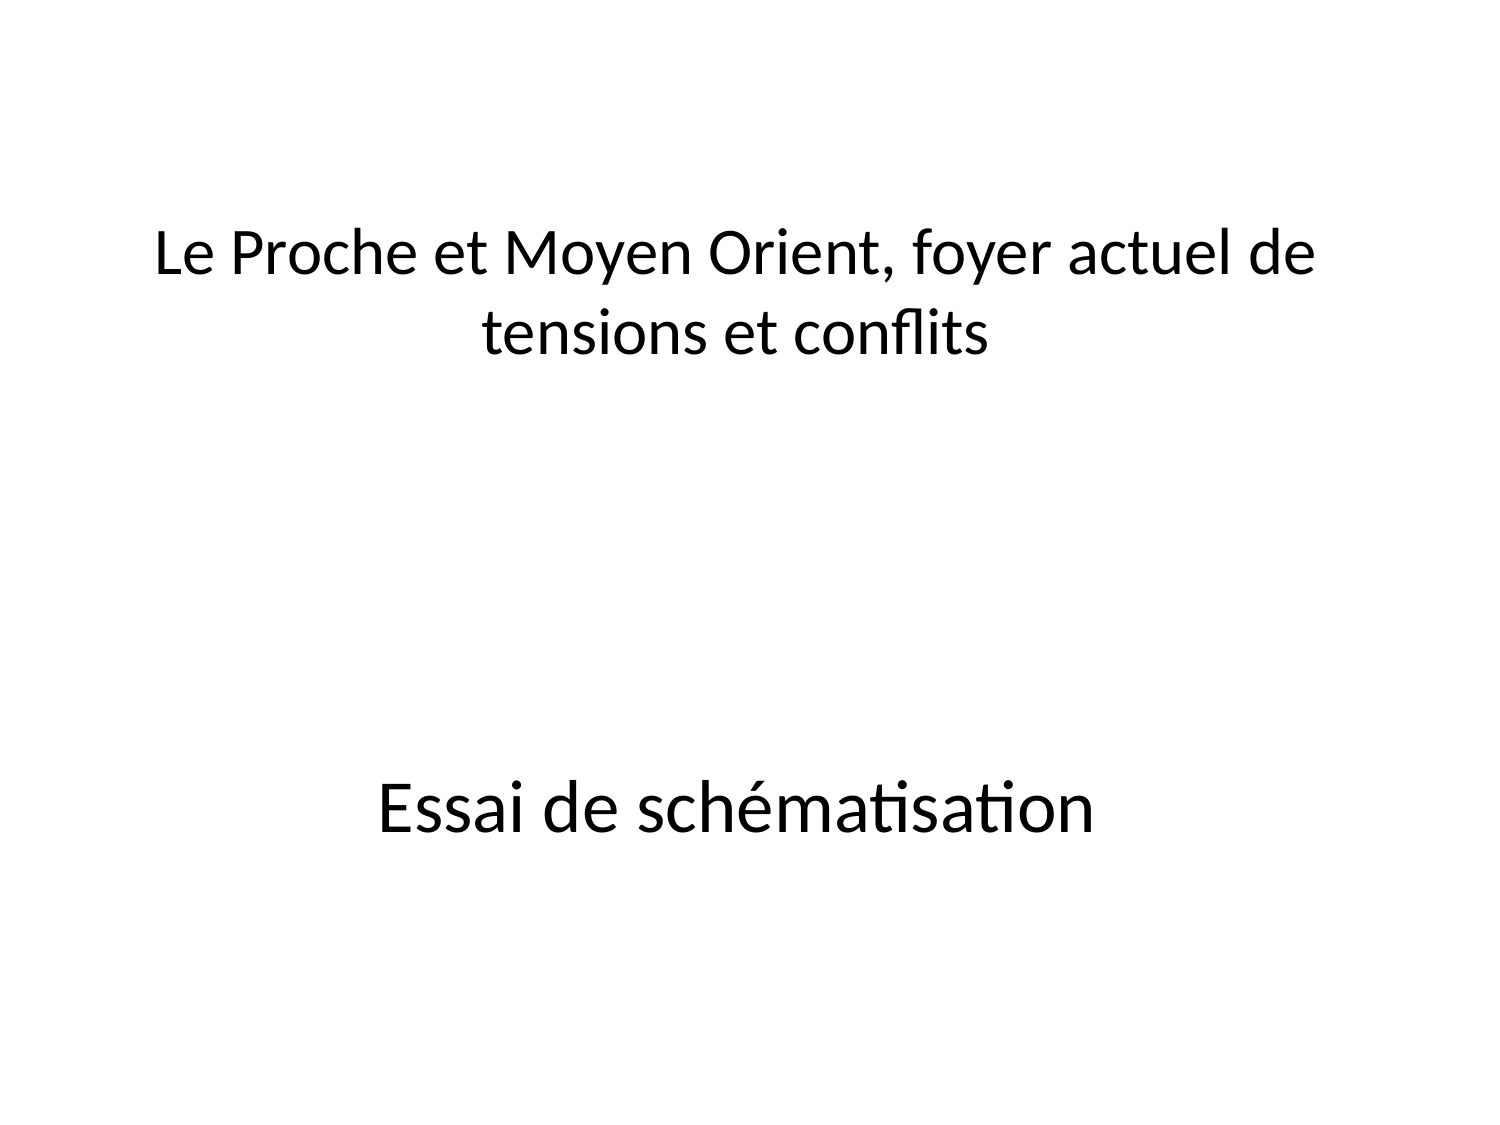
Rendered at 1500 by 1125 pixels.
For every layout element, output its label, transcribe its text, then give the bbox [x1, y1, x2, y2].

title Le Proche et Moyen Orient, foyer actuel de tensions et conflits [98, 167, 1374, 409]
text_box Essai de schématisation [363, 749, 1112, 855]
